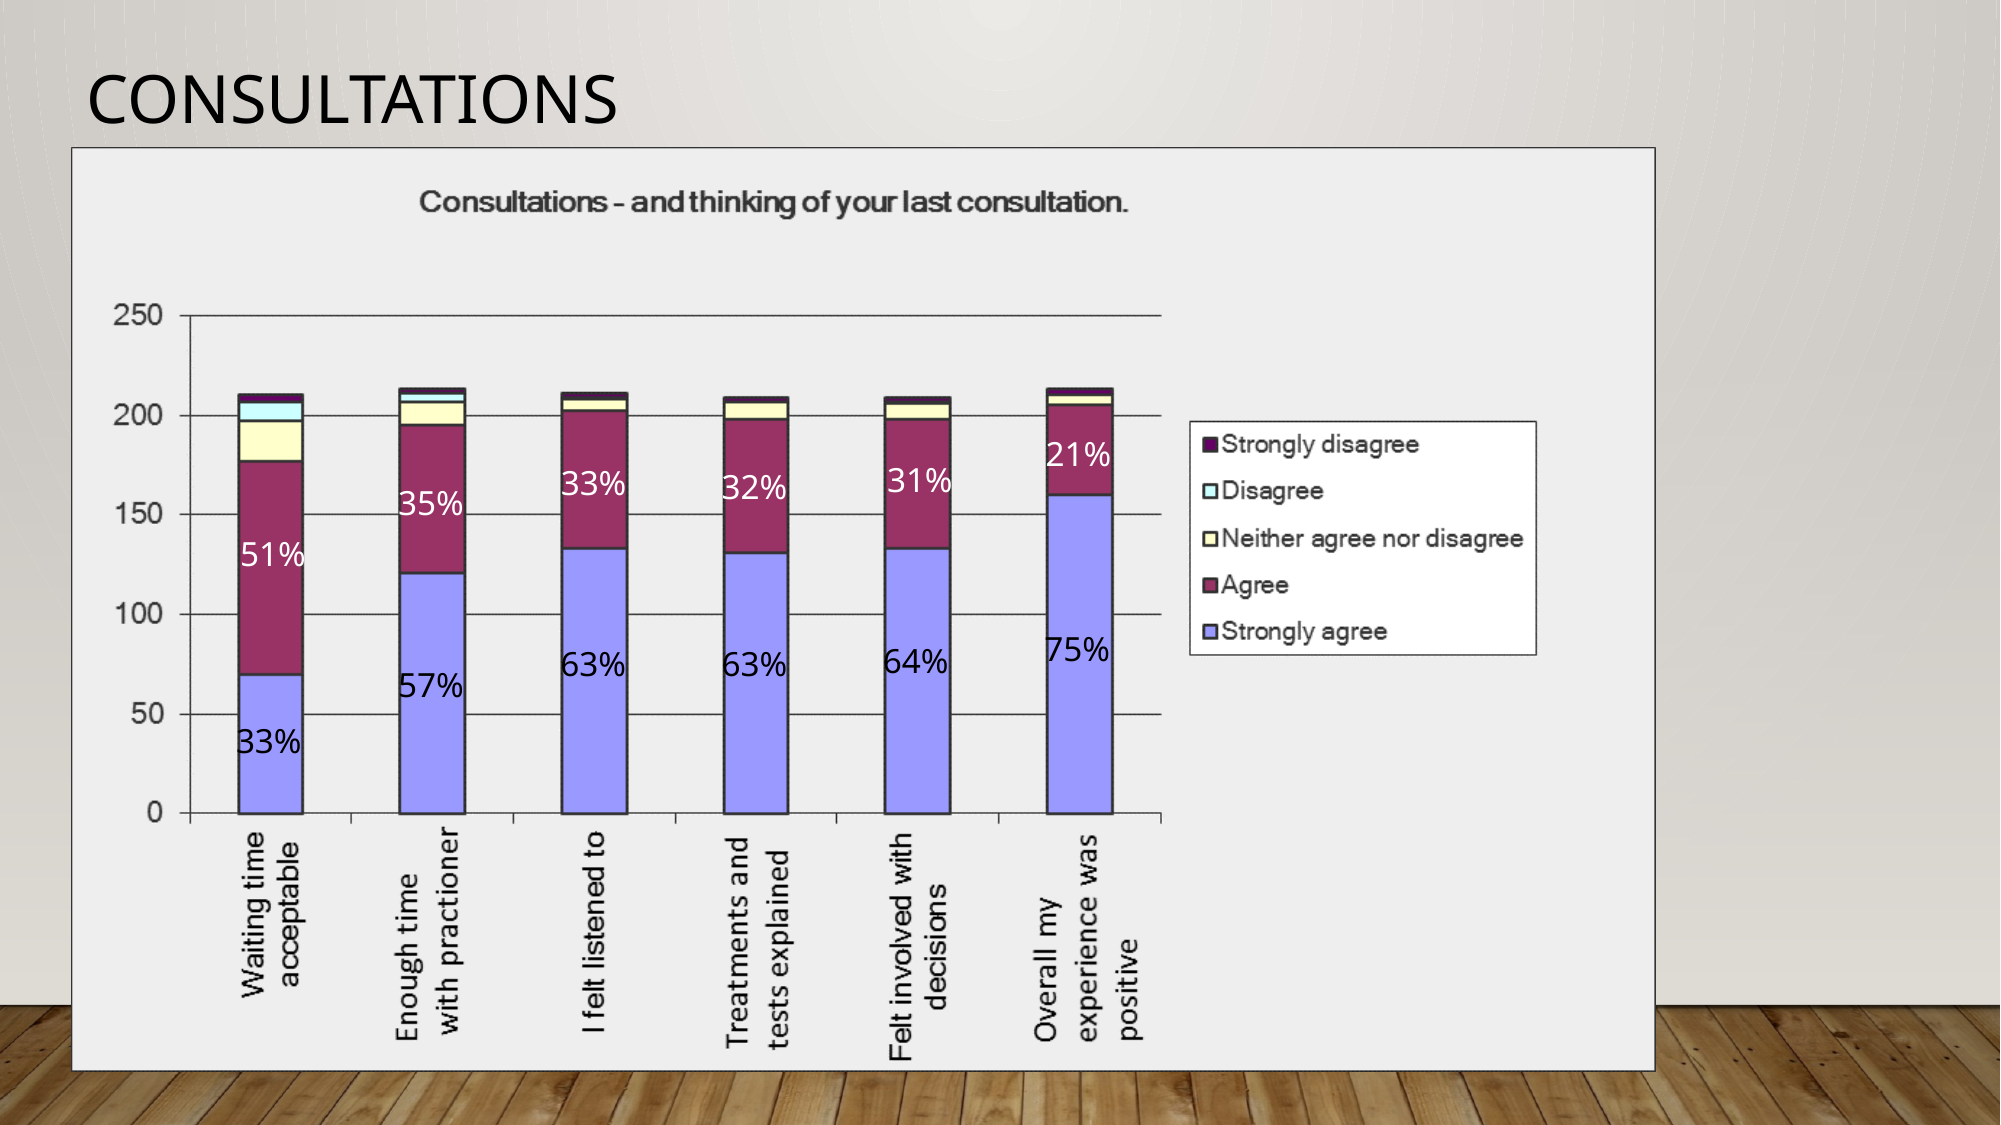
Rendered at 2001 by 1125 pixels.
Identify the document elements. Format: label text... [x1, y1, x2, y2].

title Consultations [71, 58, 1647, 147]
picture [0, 147, 2000, 1125]
